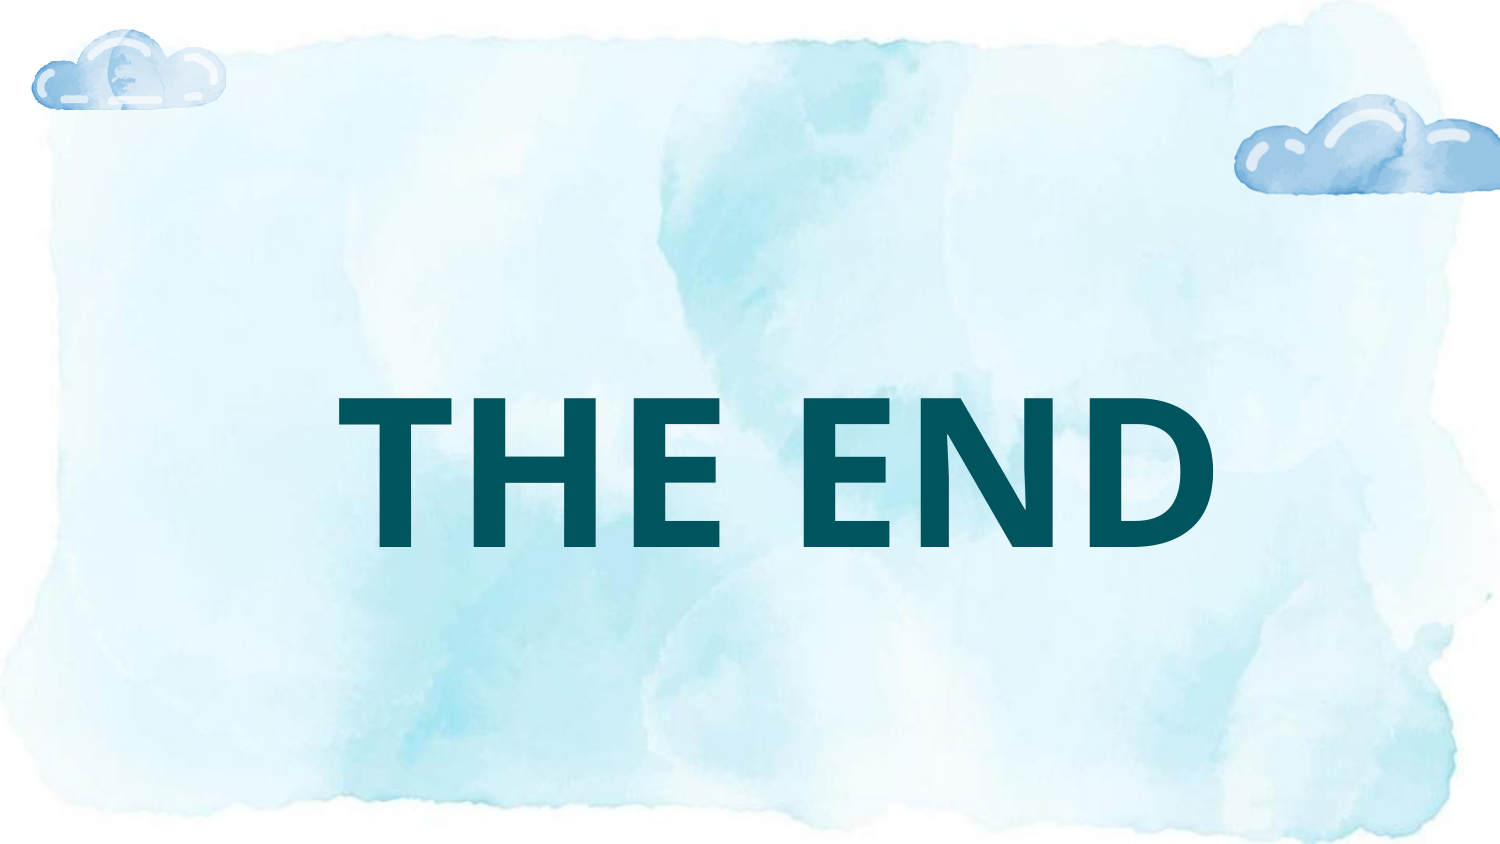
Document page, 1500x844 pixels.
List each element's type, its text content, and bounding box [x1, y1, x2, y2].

picture [0, 0, 1500, 844]
title THE END [147, 339, 1414, 434]
